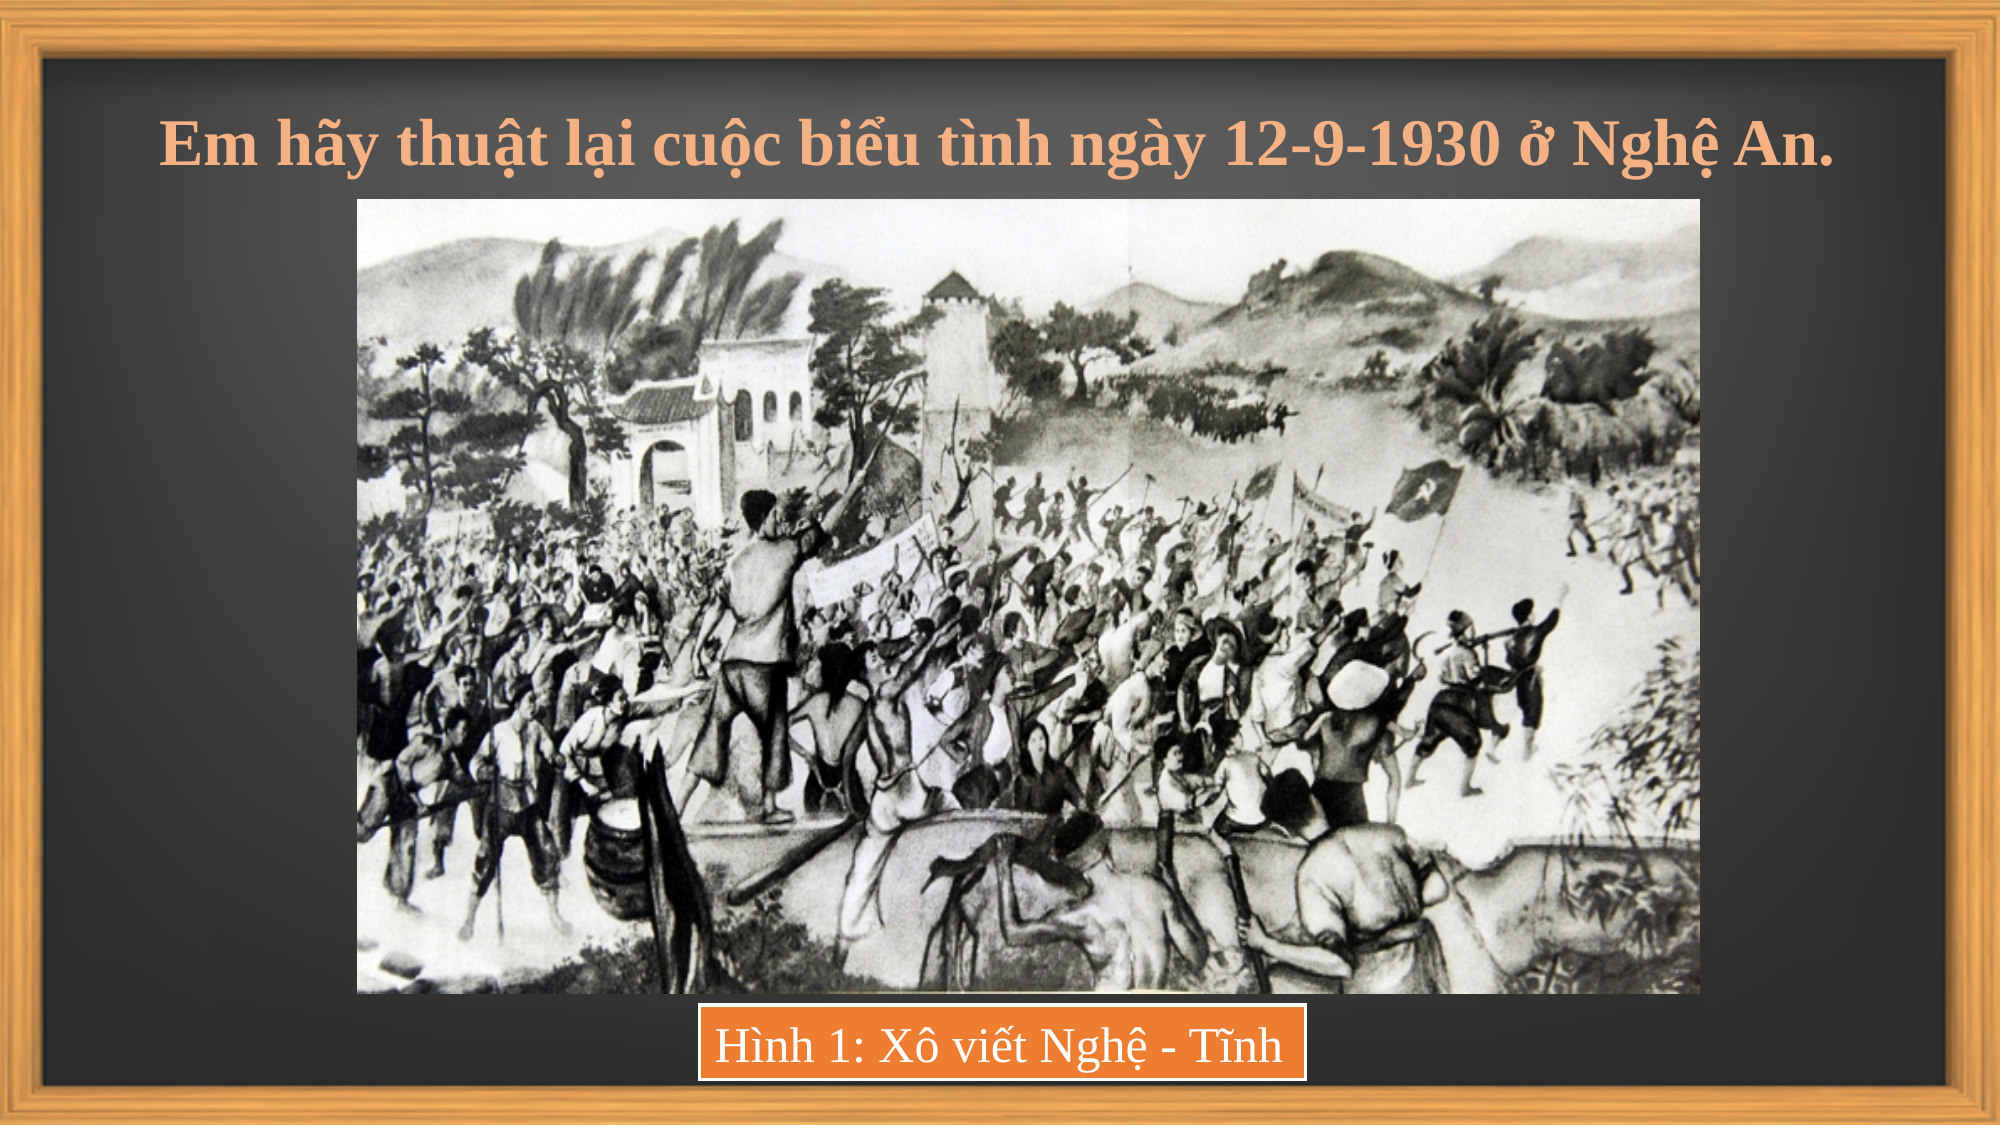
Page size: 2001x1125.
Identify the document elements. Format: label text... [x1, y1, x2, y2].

picture [0, 0, 2000, 1125]
text_box Hình 1: Xô viết Nghệ - Tĩnh [698, 1003, 1307, 1081]
text_box Em hãy thuật lại cuộc biểu tình ngày 12-9-1930 ở Nghệ An. [94, 91, 2000, 187]
